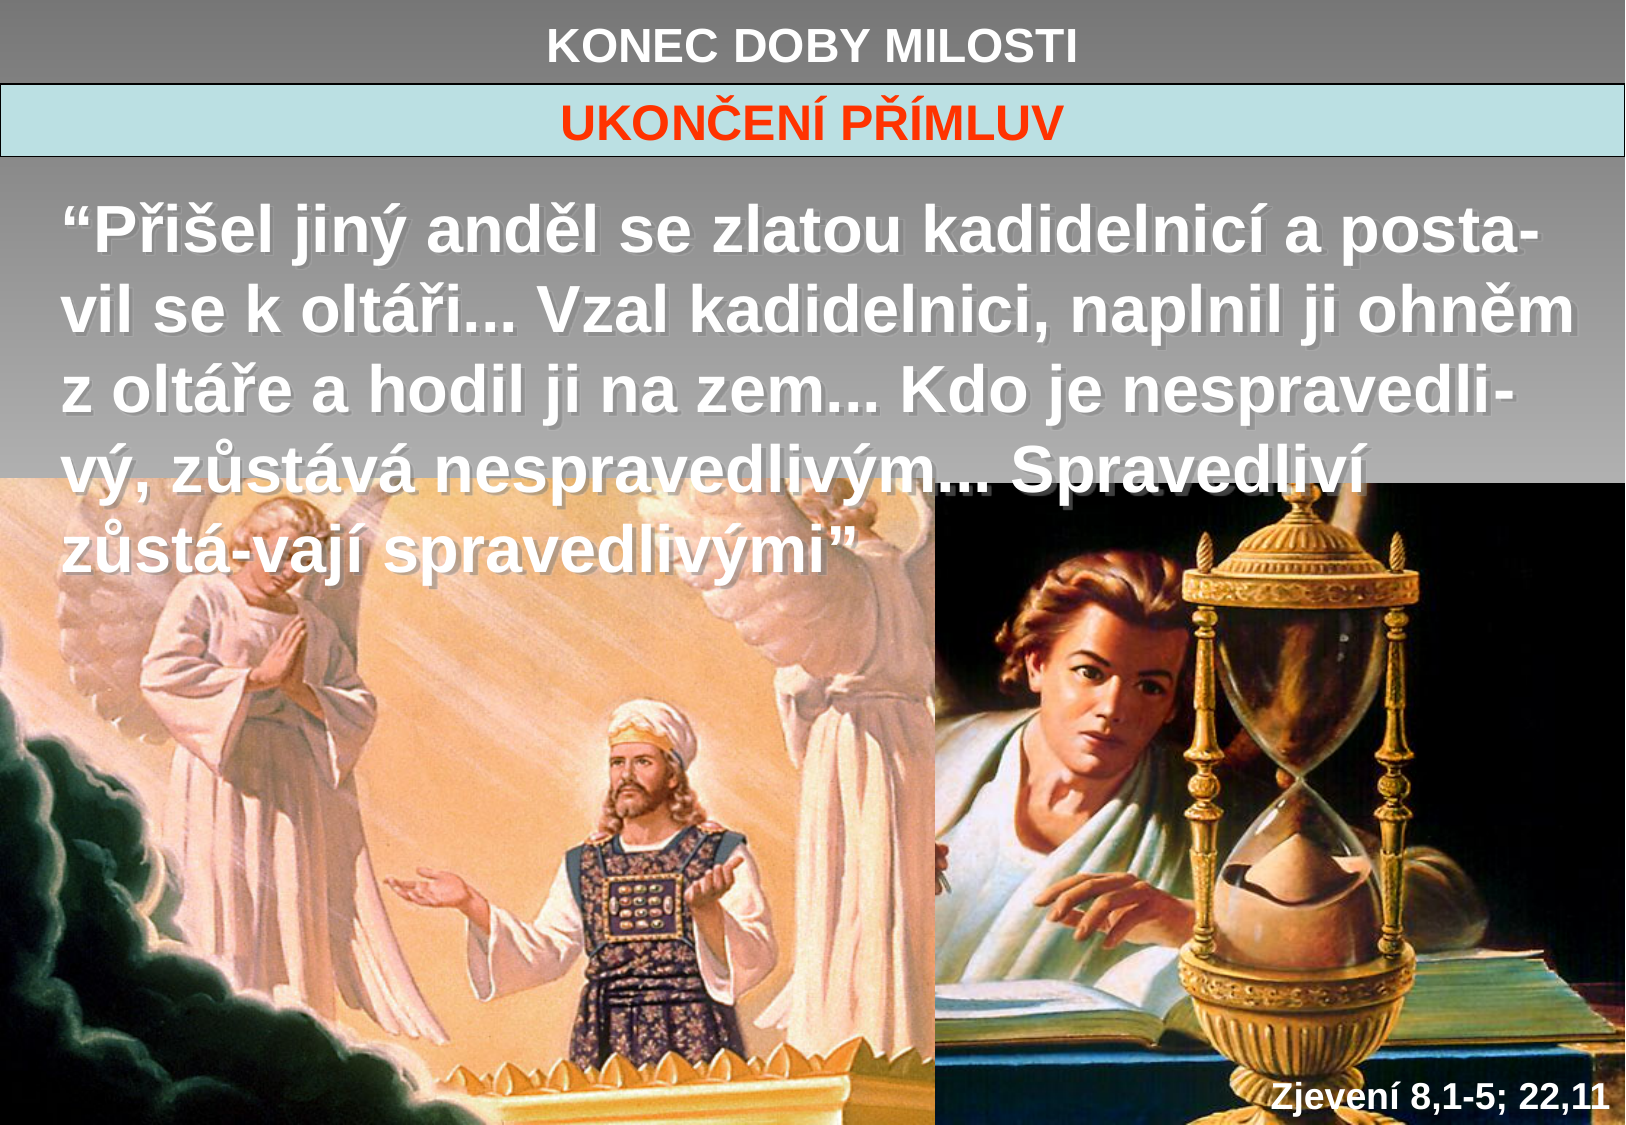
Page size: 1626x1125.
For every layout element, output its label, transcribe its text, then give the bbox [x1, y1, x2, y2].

text_box “Přišel jiný anděl se zlatou kadidelnicí a posta-vil se k oltáři... Vzal kadidelnici, naplnil ji ohněm z oltáře a hodil ji na zem... Kdo je nespravedli-vý, zůstává nespravedlivým... Spravedliví zůstá-vají spravedlivými” [45, 178, 1593, 483]
text_box KONEC DOBY MILOSTI [0, 0, 1625, 83]
picture [0, 478, 1625, 1125]
text_box UKONČENÍ PŘÍMLUV [0, 83, 1625, 157]
